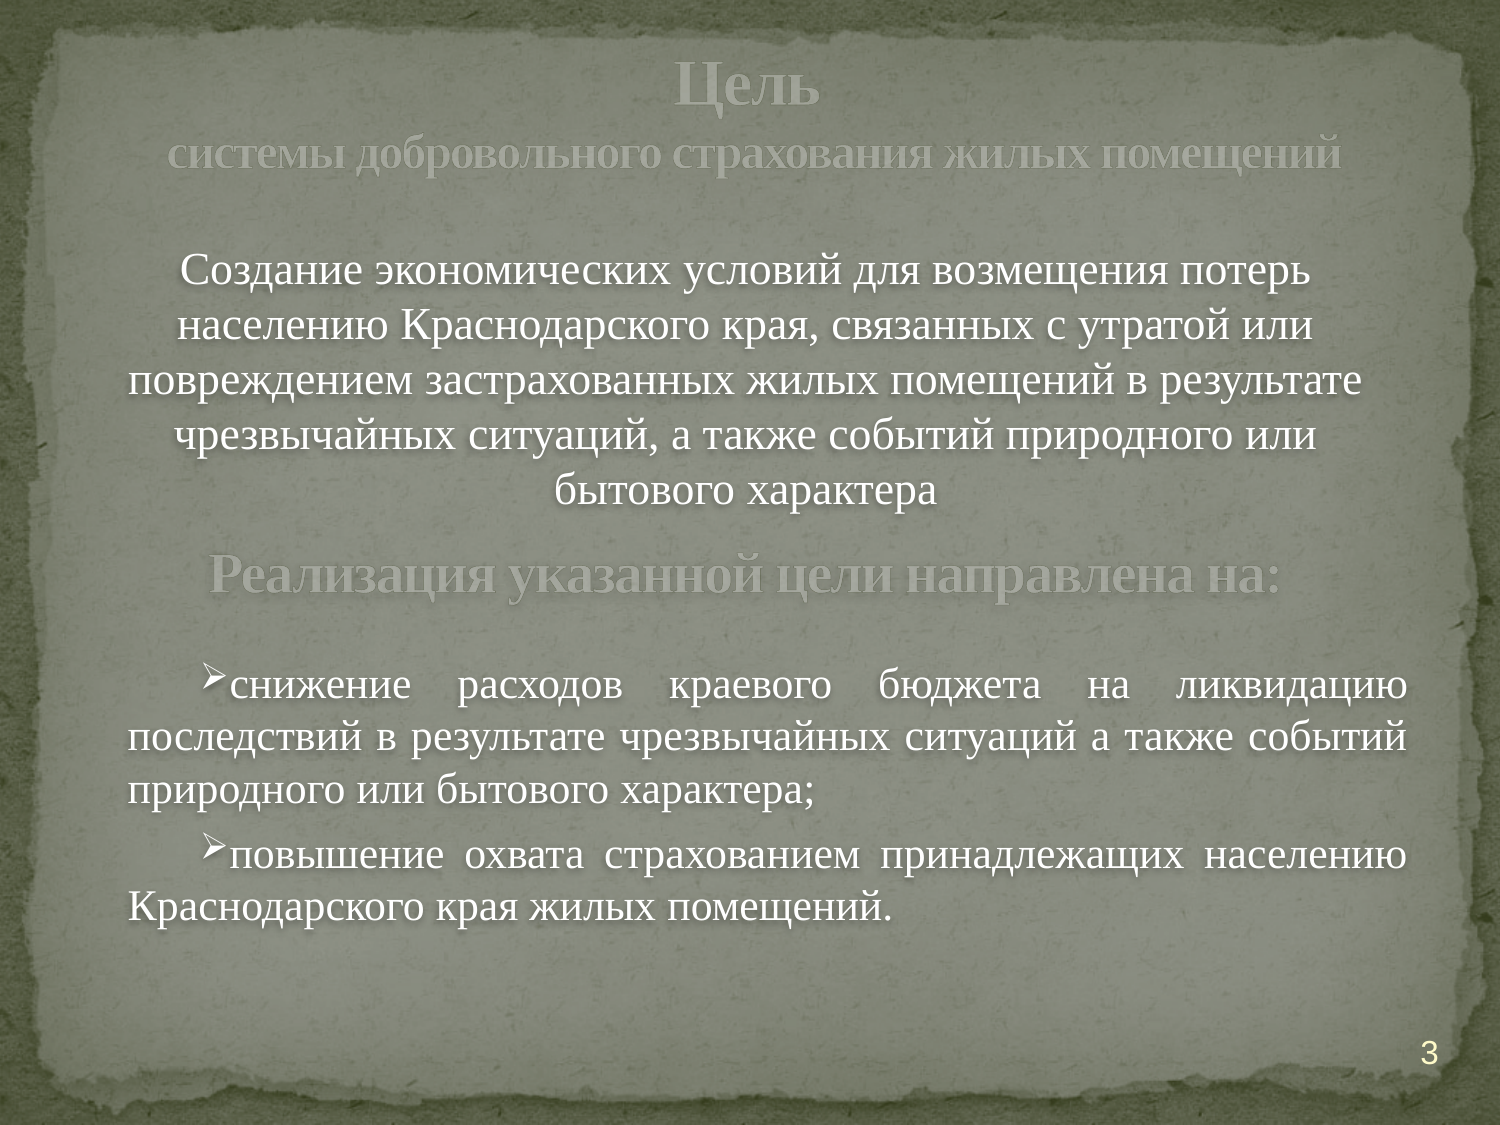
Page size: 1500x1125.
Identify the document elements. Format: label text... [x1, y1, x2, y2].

text_box [0, 879, 1499, 1021]
text_box [0, 203, 1459, 630]
text_box Реализация указанной цели направлена на: снижение расходов краевого бюджета на ликвидацию последствий в результате чрезвычайных ситуаций а также событий природного или бытового характера; повышение охвата страхованием принадлежащих населению Краснодарского края жилых помещений. [68, 527, 1424, 950]
text_box Цель системы добровольного страхования жилых помещений [4, 30, 1500, 134]
slide_number 3 [1379, 1021, 1480, 1089]
